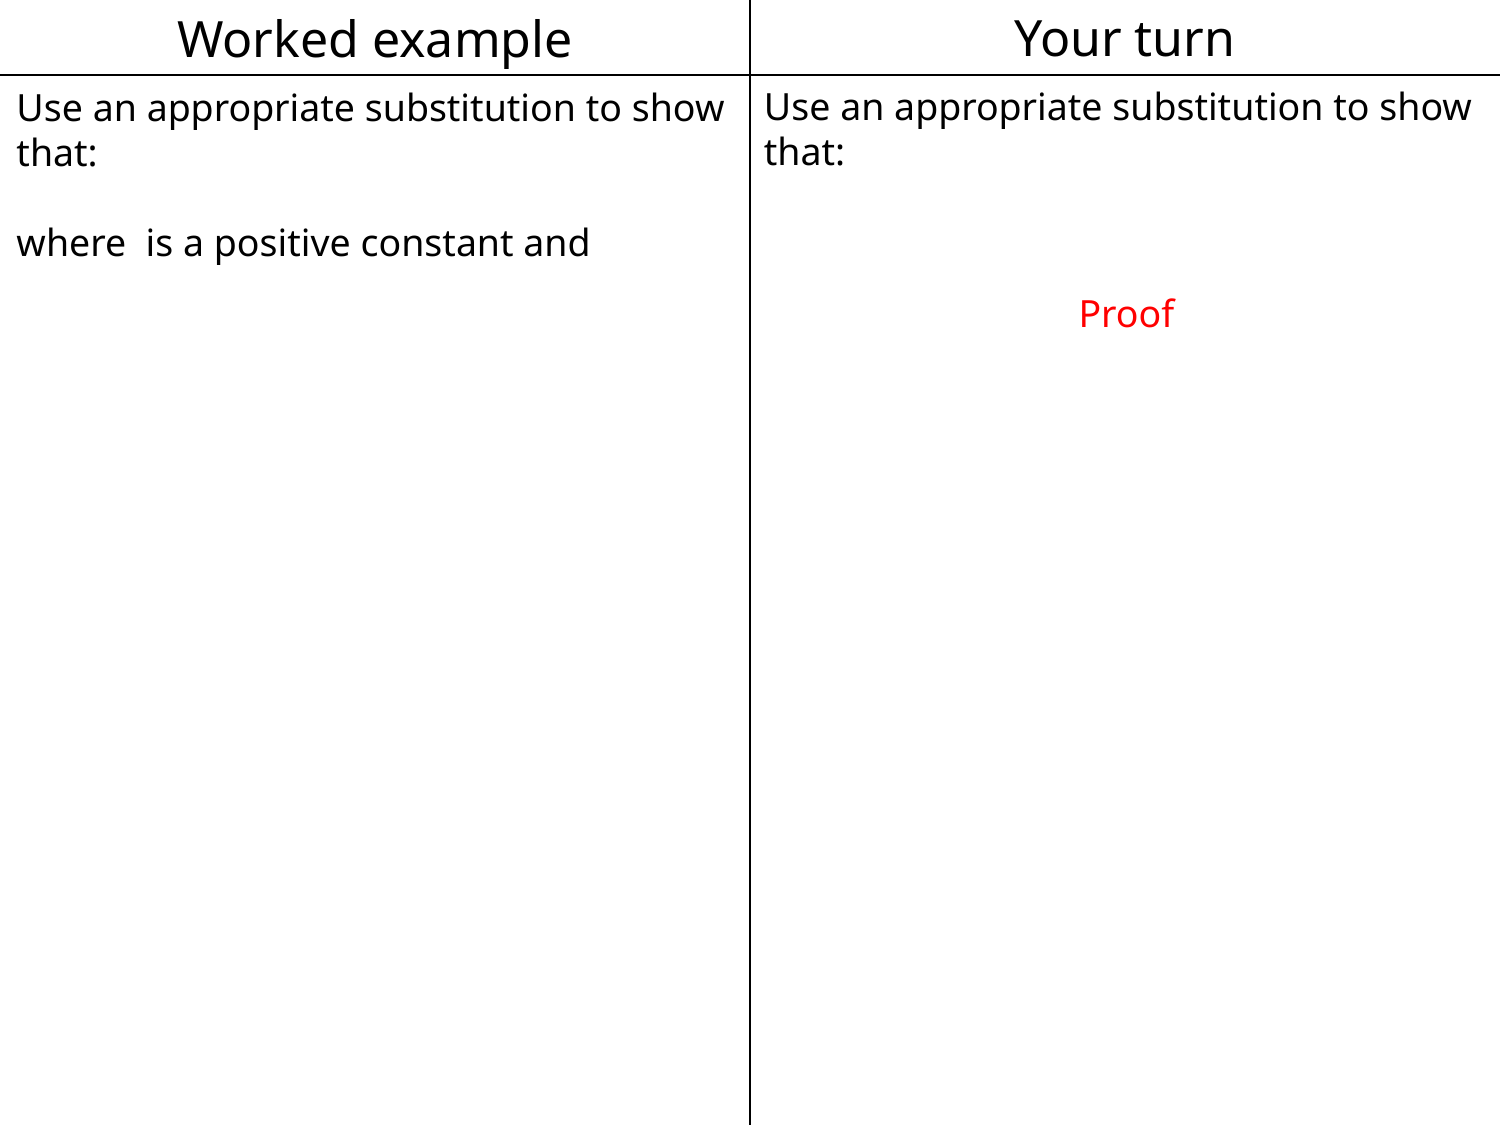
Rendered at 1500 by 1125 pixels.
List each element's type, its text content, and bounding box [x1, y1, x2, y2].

text_box Proof [751, 282, 1500, 342]
text_box Your turn [751, 0, 1500, 74]
text_box Worked example [0, 0, 749, 74]
